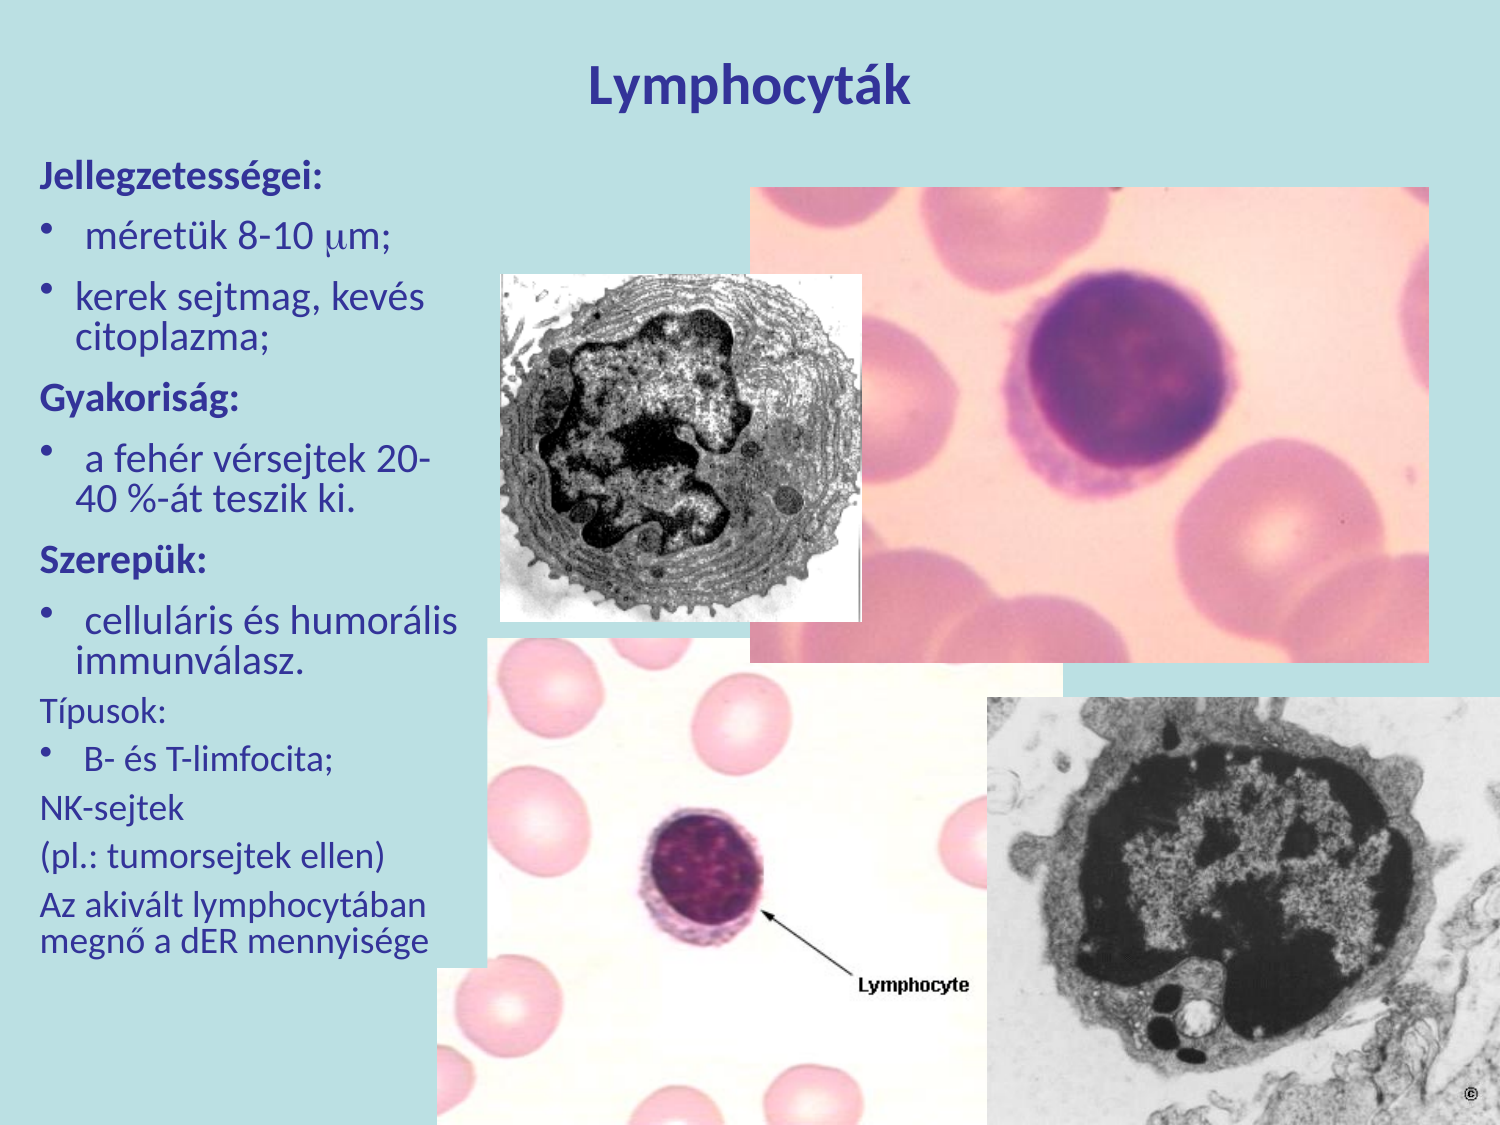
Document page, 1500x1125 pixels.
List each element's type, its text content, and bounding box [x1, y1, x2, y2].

picture [437, 187, 1500, 1125]
text_box Jellegzetességei: méretük 8-10 mm; kerek sejtmag, kevés citoplazma; Gyakoriság: a fehér vérsejtek 20-40 %-át teszik ki. Szerepük: celluláris és humorális immunválasz. Típusok: B- és T-limfocita; NK-sejtek (pl.: tumorsejtek ellen) Az akivált lymphocytában megnő a dER mennyisége [24, 149, 488, 968]
title Lymphocyták [112, 24, 1388, 138]
